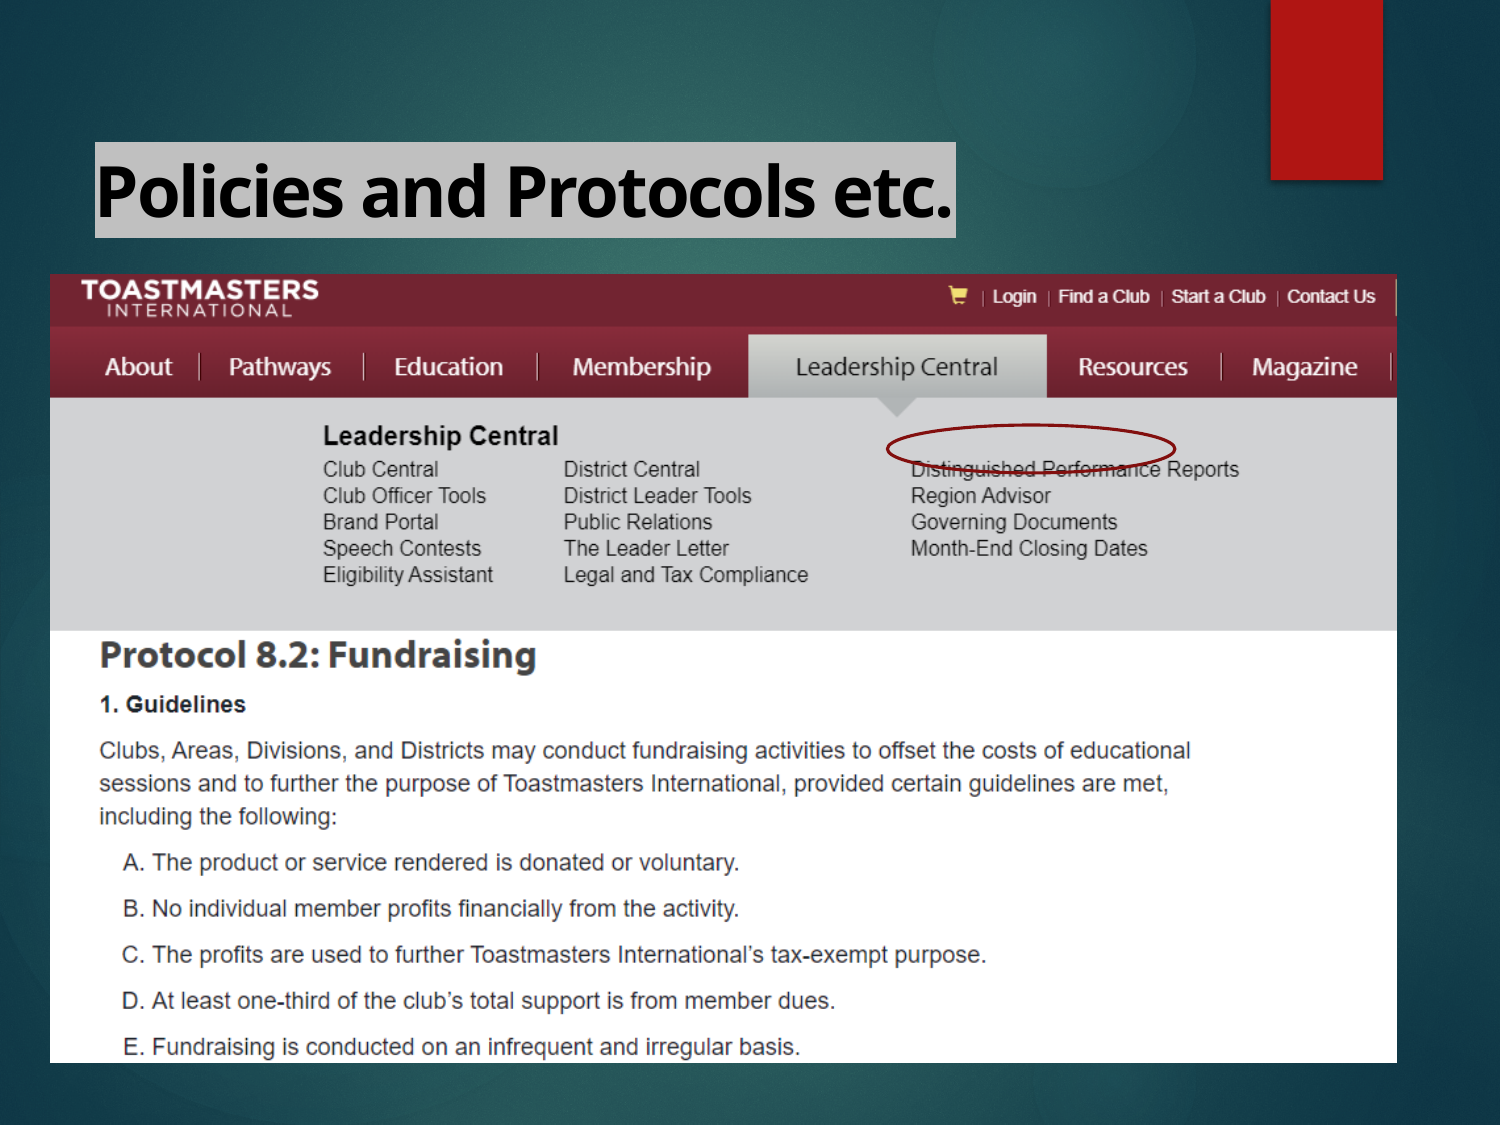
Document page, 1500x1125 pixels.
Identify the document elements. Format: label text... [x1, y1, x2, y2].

title Policies and Protocols etc. [79, 74, 1237, 273]
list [49, 274, 1397, 1063]
